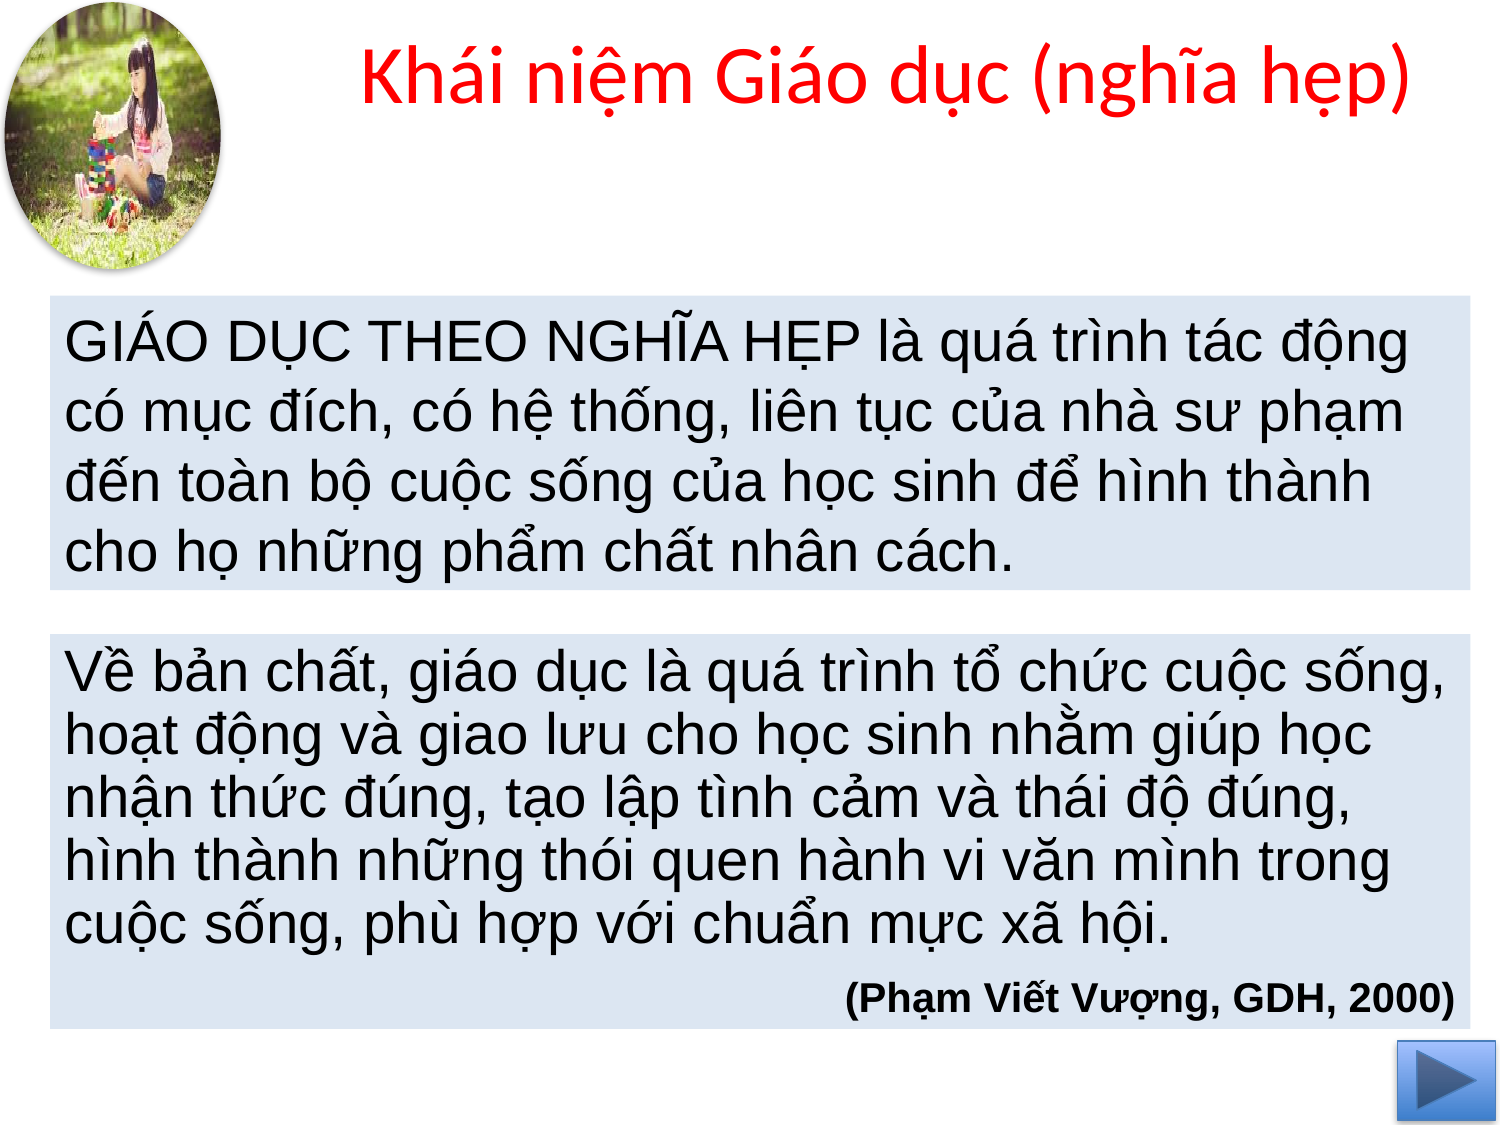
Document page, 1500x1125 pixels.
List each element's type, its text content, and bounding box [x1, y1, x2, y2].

title Khái niệm Giáo dục (nghĩa hẹp) [275, 0, 1500, 141]
text_box Về bản chất, giáo dục là quá trình tổ chức cuộc sống, hoạt động và giao lưu cho học sinh nhằm giúp học nhận thức đúng, tạo lập tình cảm và thái độ đúng, hình thành những thói quen hành vi văn mình trong cuộc sống, phù hợp với chuẩn mực xã hội. (Phạm Viết Vượng, GDH, 2000) [50, 634, 1471, 1029]
text_box [1397, 1040, 1496, 1121]
text_box [390, 1029, 1432, 1070]
text_box [4, 2, 221, 270]
text_box GIÁO DỤC THEO NGHĨA HẸP là quá trình tác động có mục đích, có hệ thống, liên tục của nhà sư phạm đến toàn bộ cuộc sống của học sinh để hình thành cho họ những phẩm chất nhân cách. [50, 295, 1471, 591]
